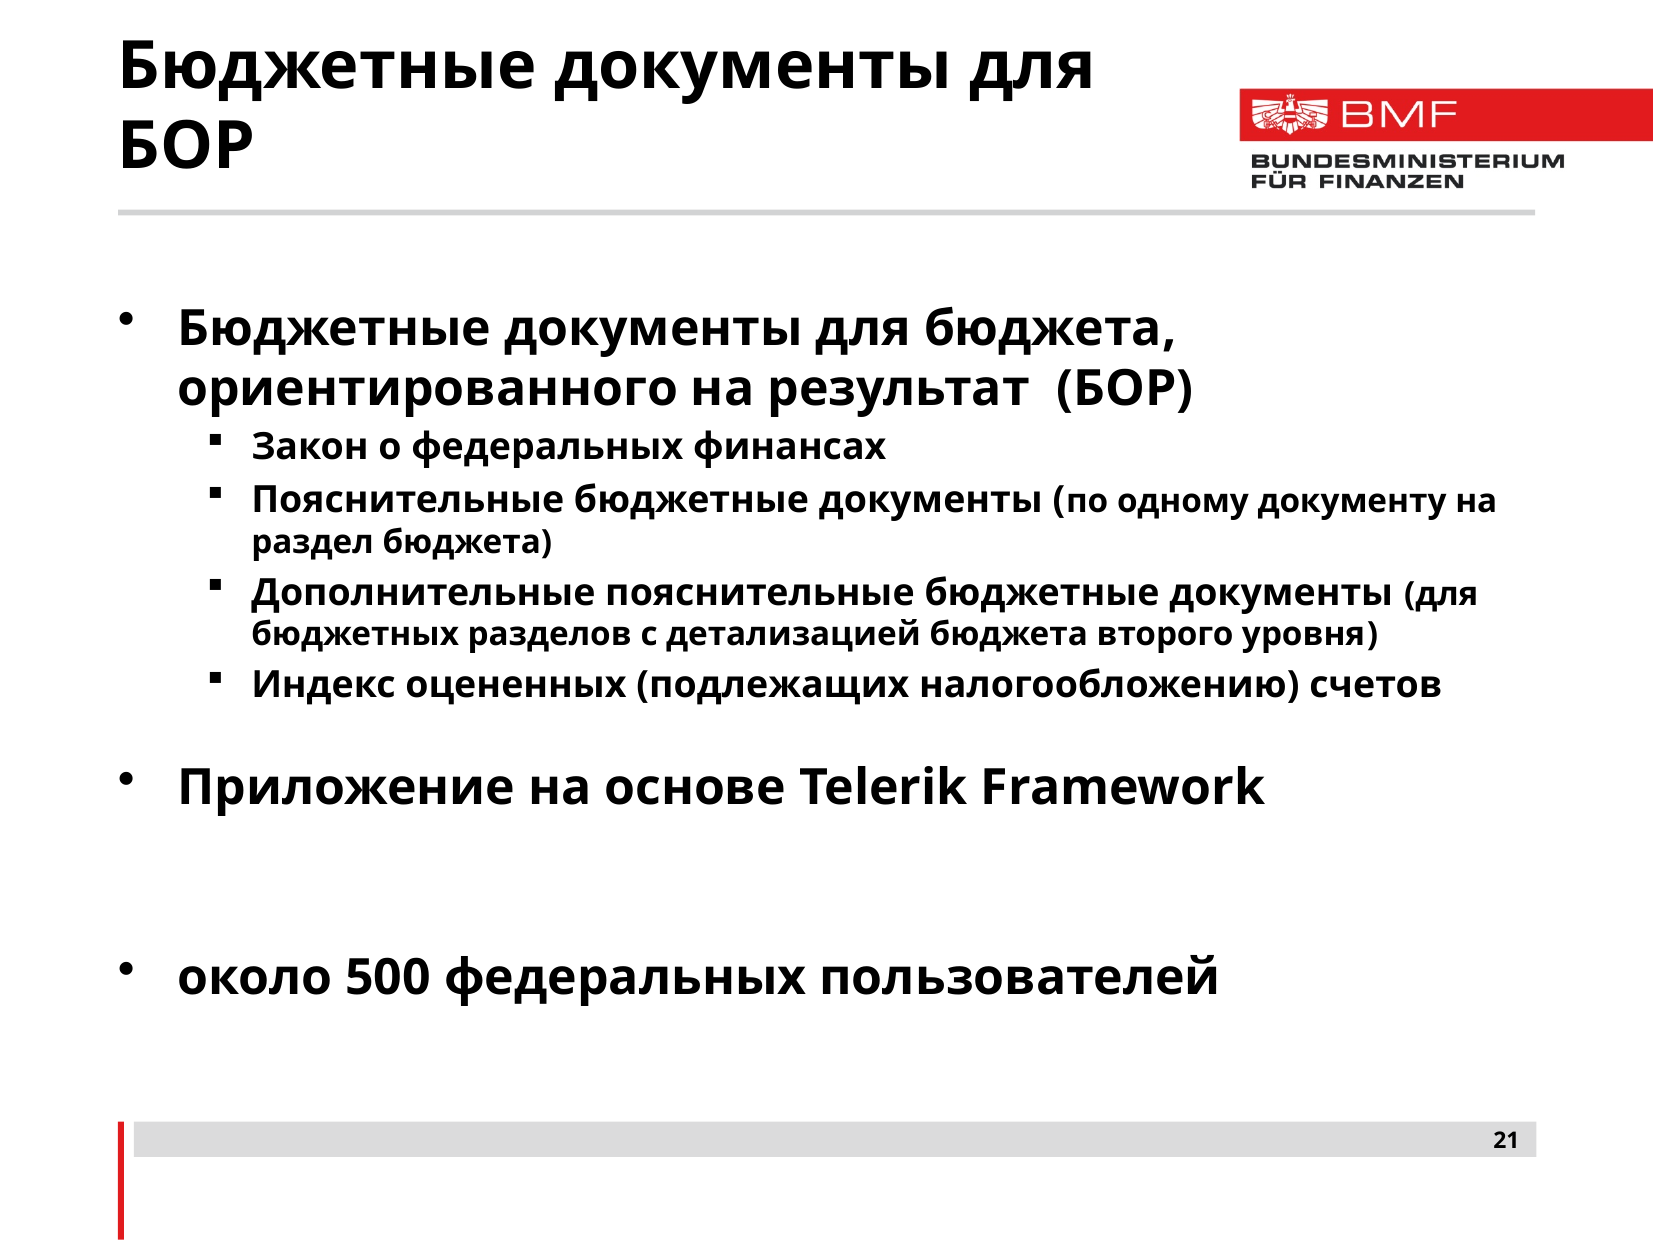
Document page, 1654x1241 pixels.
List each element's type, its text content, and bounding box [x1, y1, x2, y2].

picture [1239, 88, 1653, 189]
slide_number 21 [1428, 1118, 1536, 1176]
list Бюджетные документы для бюджета, ориентированного на результат (БОР) Закон о федеральных финансах Пояснительные бюджетные документы (по одному документу на раздел бюджета) Дополнительные пояснительные бюджетные документы (для бюджетных разделов с детализацией бюджета второго уровня) Индекс оцененных (подлежащих налогообложению) счетов Приложение на основе Telerik Framework около 500 федеральных пользователей [117, 295, 1535, 1092]
title Бюджетные документы для БОР [117, 53, 1211, 151]
